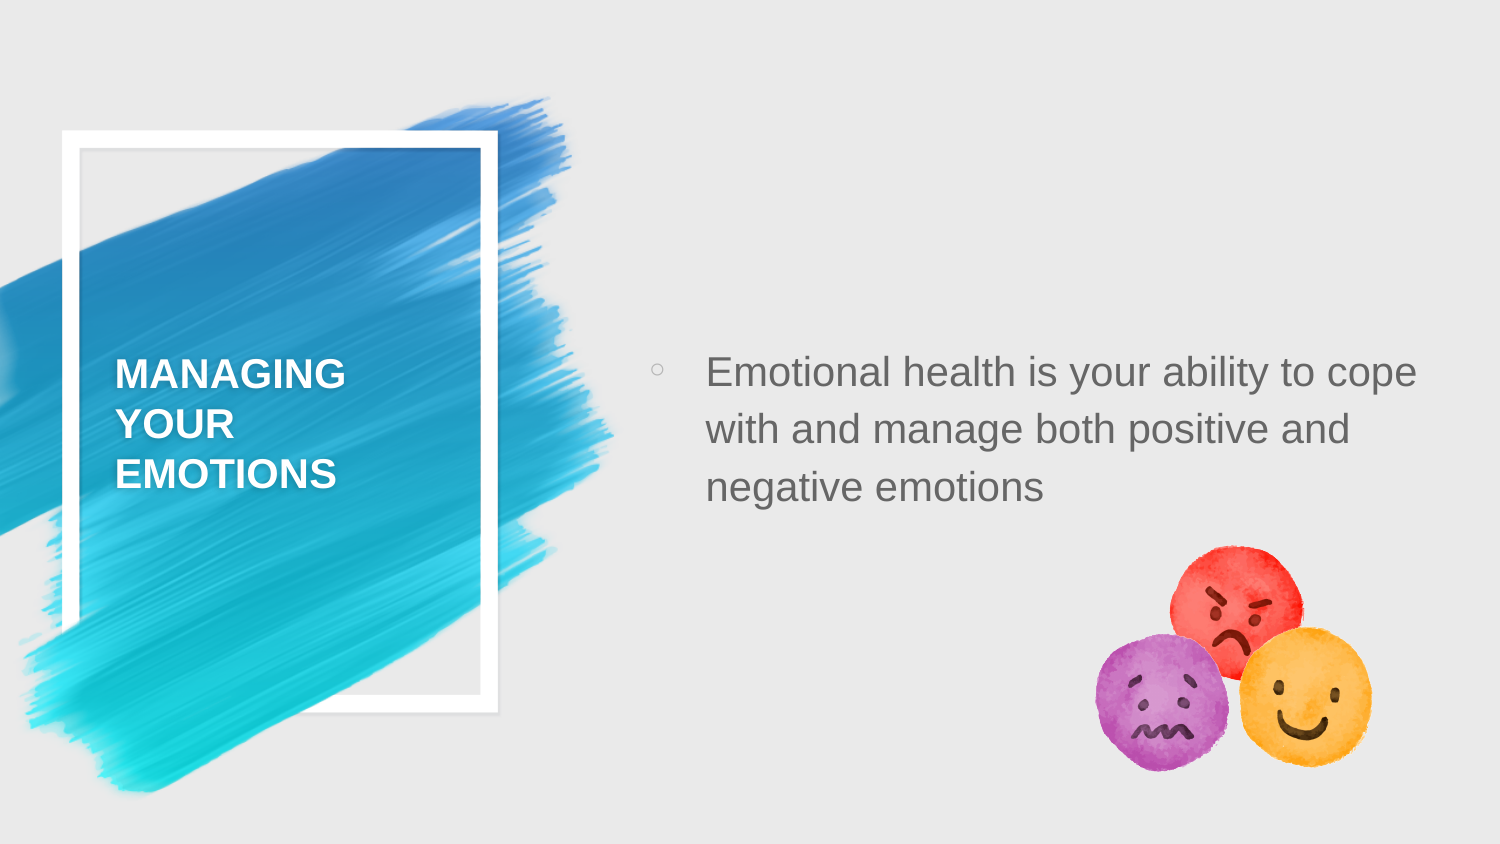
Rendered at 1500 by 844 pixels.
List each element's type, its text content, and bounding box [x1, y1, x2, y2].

list Emotional health is your ability to cope with and manage both positive and negative emotions [630, 132, 1426, 715]
picture [0, 0, 1500, 844]
title MANAGING YOUR EMOTIONS [114, 148, 447, 695]
